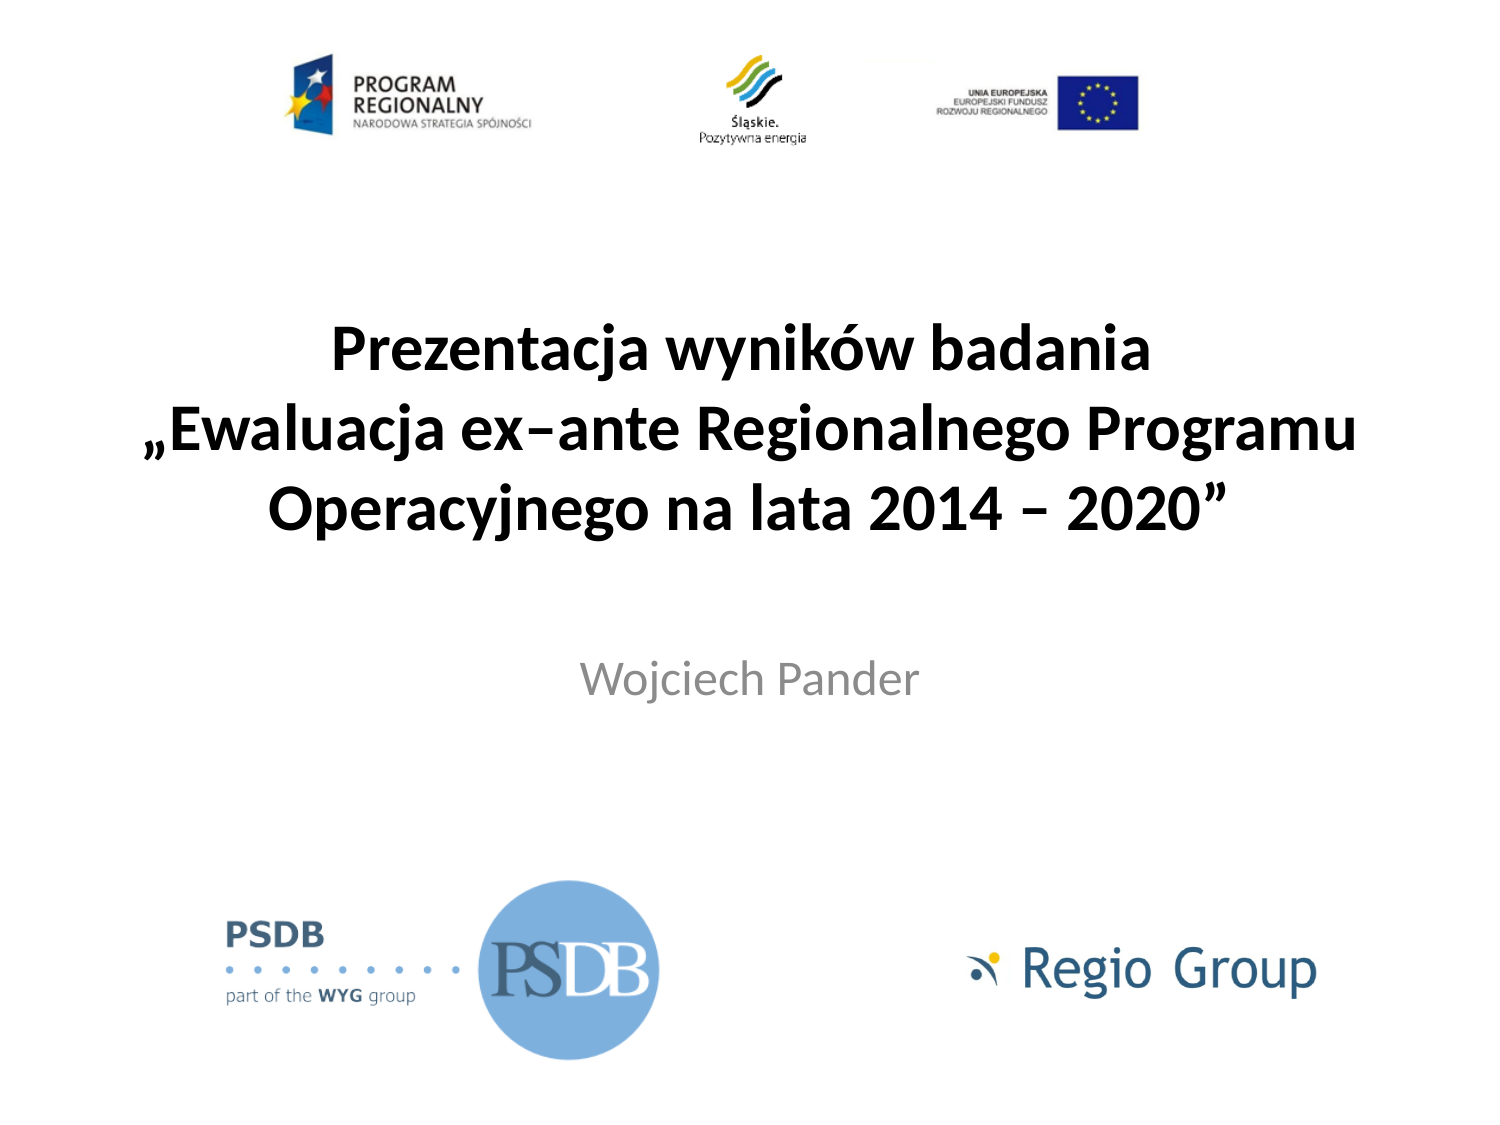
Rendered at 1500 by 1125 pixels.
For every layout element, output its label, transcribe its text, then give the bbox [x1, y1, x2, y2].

title Prezentacja wyników badania „Ewaluacja ex–ante Regionalnego Programu Operacyjnego na lata 2014 – 2020” [112, 303, 1388, 545]
subtitle Wojciech Pander [225, 637, 1275, 925]
picture [961, 928, 1327, 1014]
picture [275, 48, 1162, 158]
picture [224, 877, 663, 1065]
